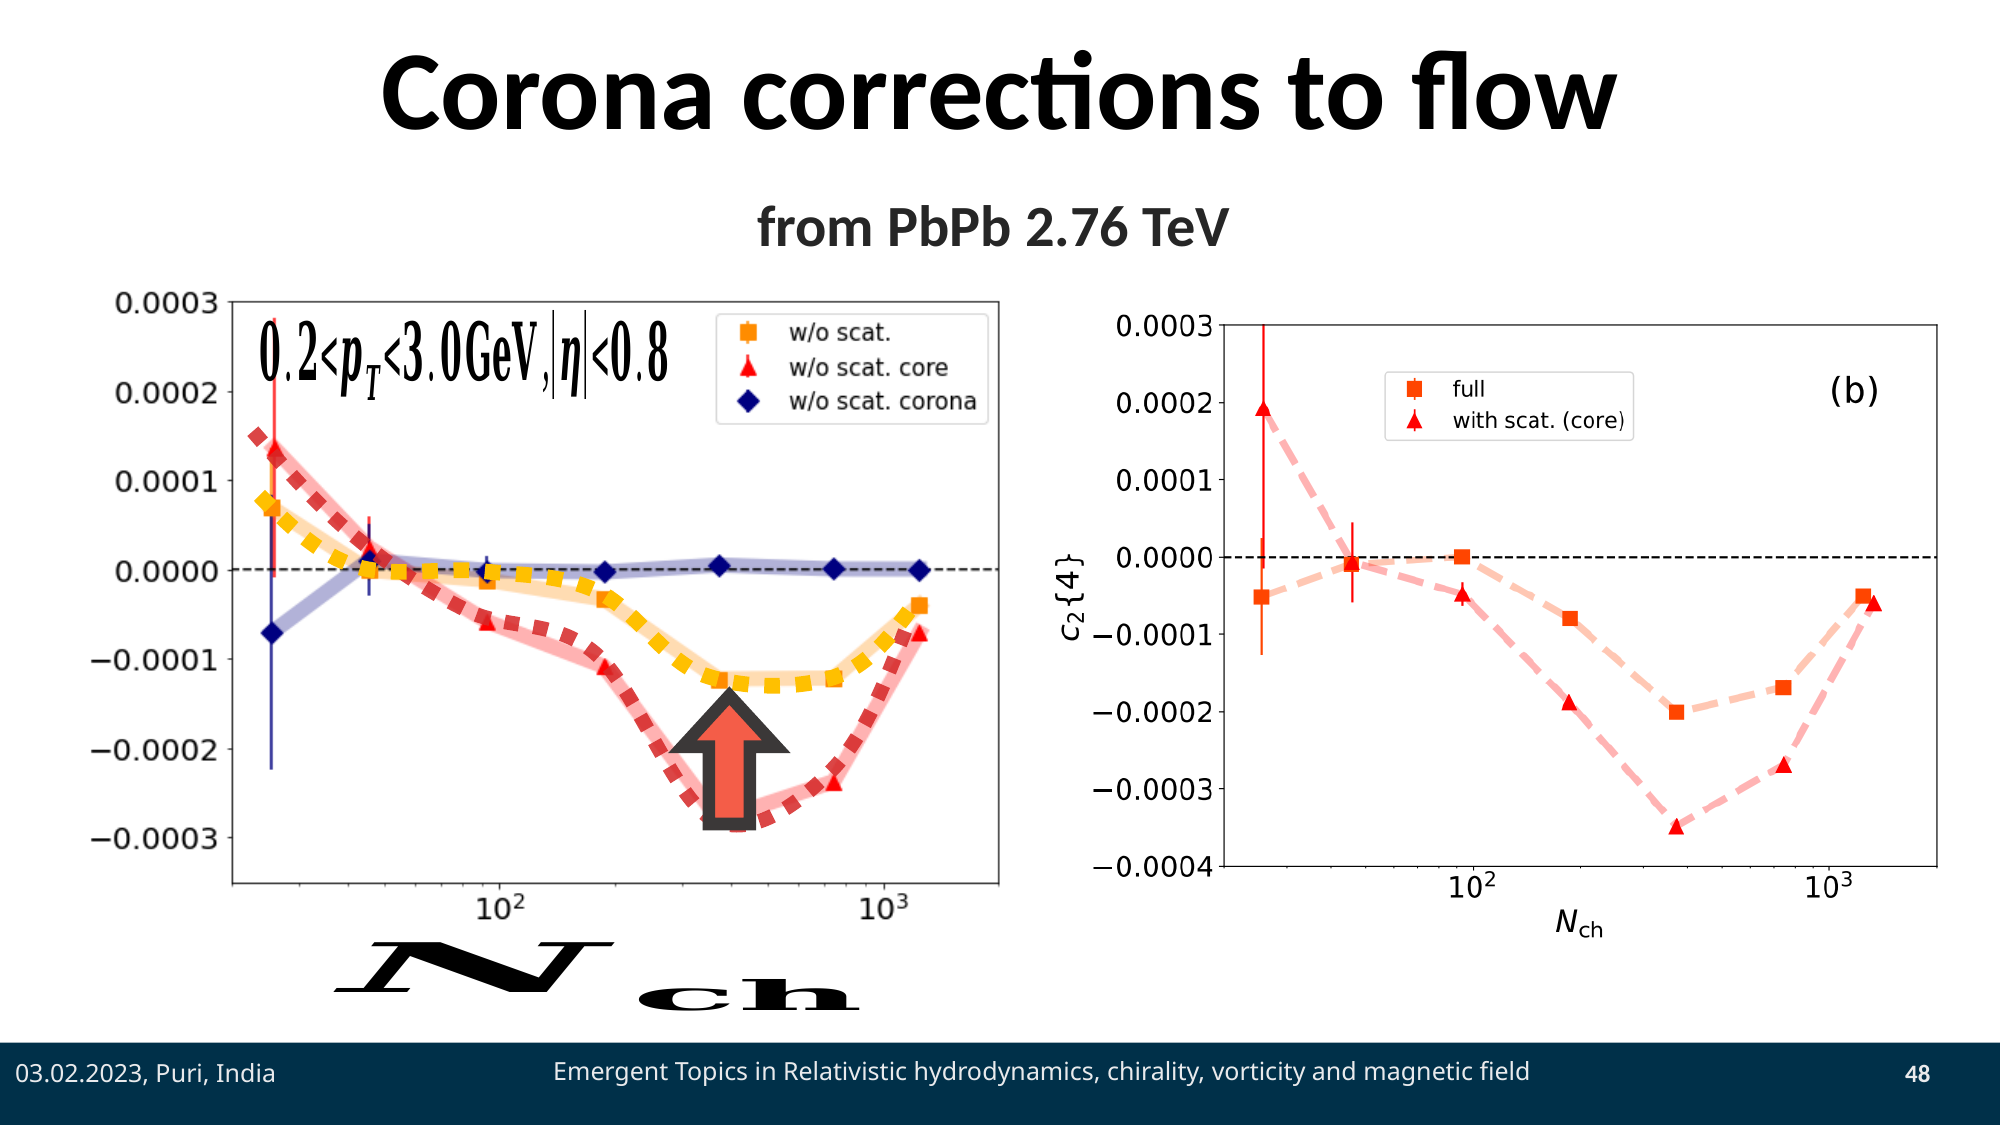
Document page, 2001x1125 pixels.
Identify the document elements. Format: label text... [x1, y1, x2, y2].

picture [38, 280, 1009, 976]
title Corona corrections to flow [137, 22, 1863, 165]
slide_number 48 [1495, 1042, 1946, 1103]
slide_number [0, 1042, 509, 1103]
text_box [665, 712, 794, 807]
picture [1035, 284, 2000, 960]
footer Emergent Topics in Relativistic hydrodynamics, chirality, vorticity and magnetic field [509, 1042, 1495, 1103]
